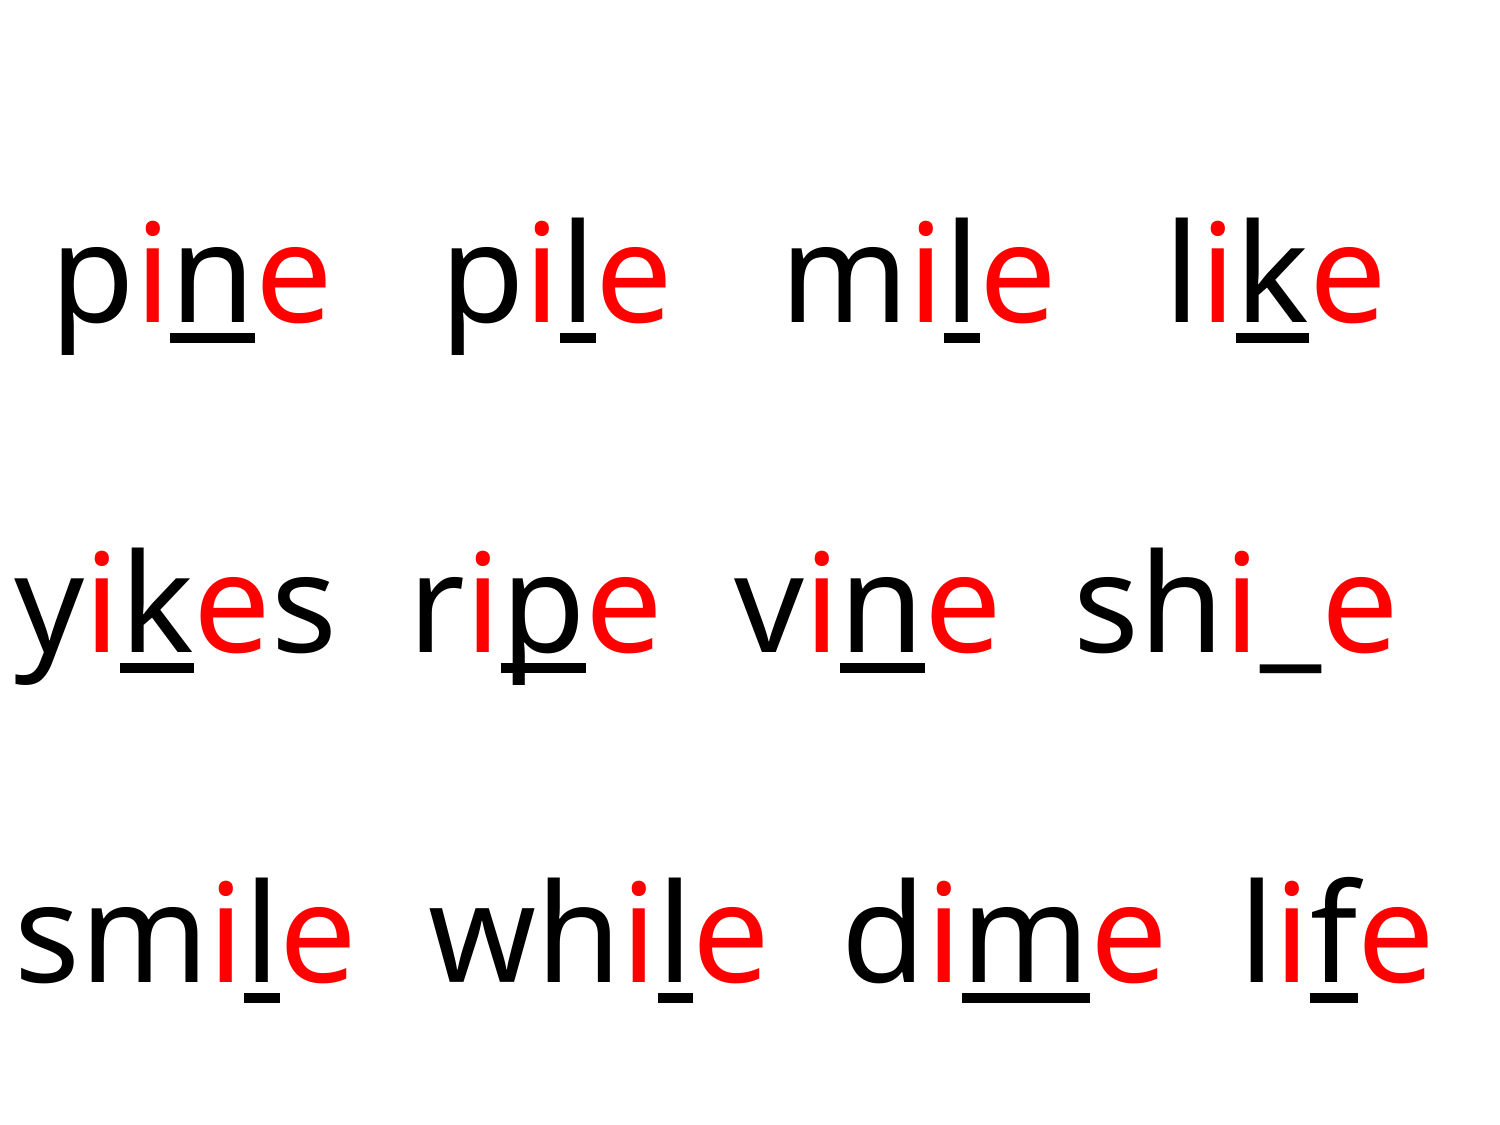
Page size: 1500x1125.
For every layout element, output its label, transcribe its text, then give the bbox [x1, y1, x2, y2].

text_box pine pile mile like yikes ripe vine shi_e smile while dime life [0, 178, 1467, 1018]
